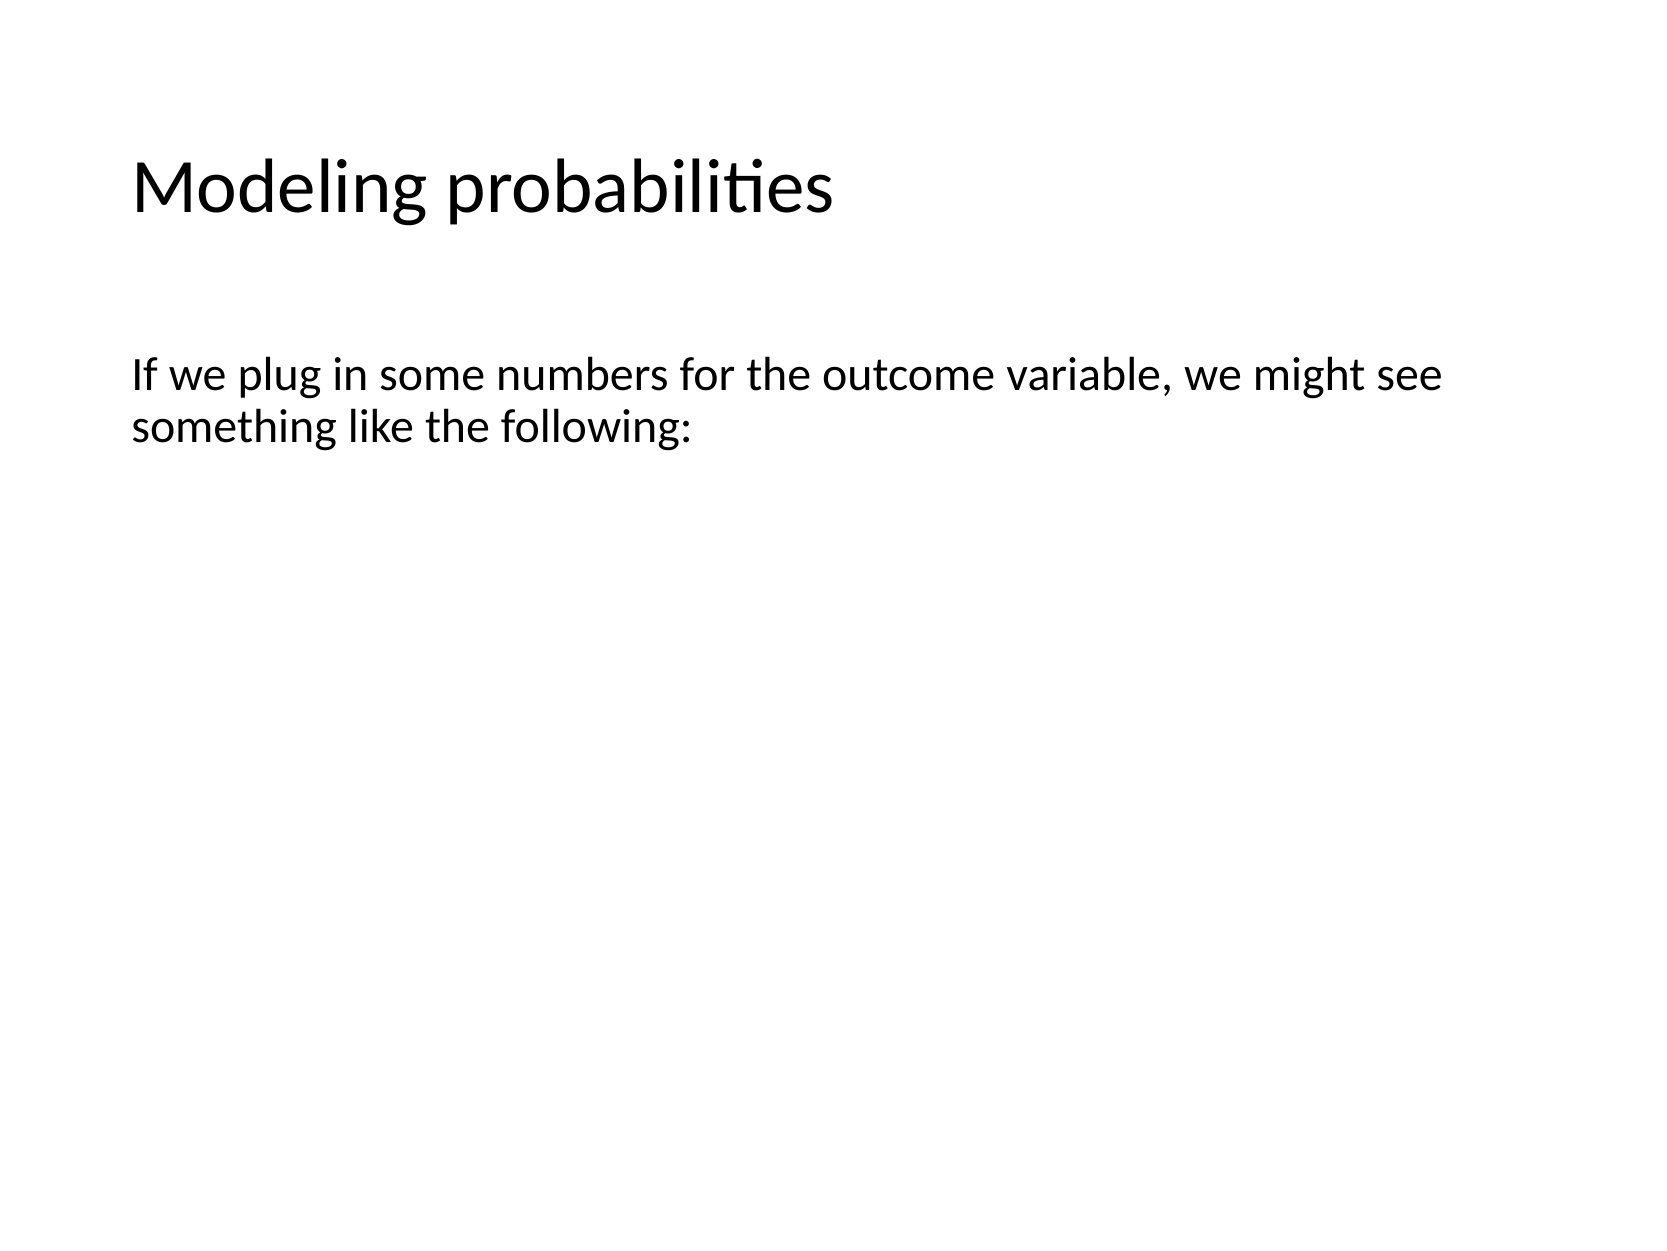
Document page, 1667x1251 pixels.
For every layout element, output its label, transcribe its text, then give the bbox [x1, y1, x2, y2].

title Modeling probabilities [114, 66, 1553, 309]
